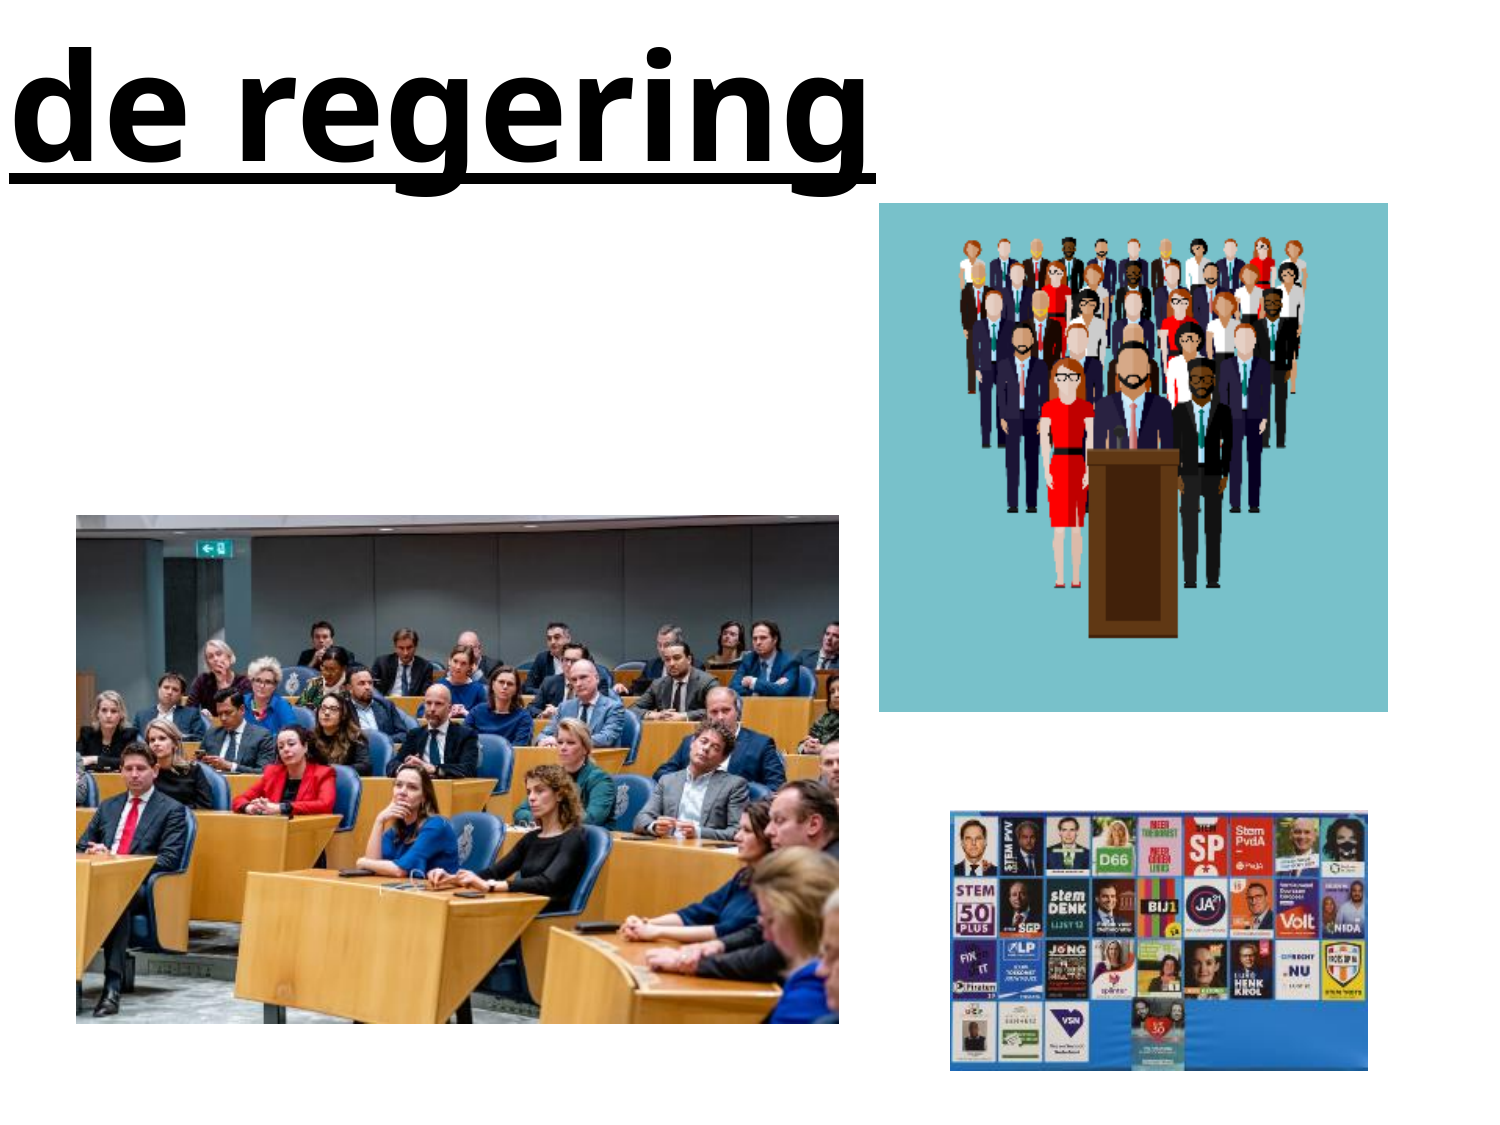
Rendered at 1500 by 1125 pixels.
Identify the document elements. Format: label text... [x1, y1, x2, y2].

picture [76, 514, 839, 1024]
picture [950, 810, 1368, 1071]
picture [879, 203, 1389, 712]
text_box de regering [0, 4, 1500, 199]
